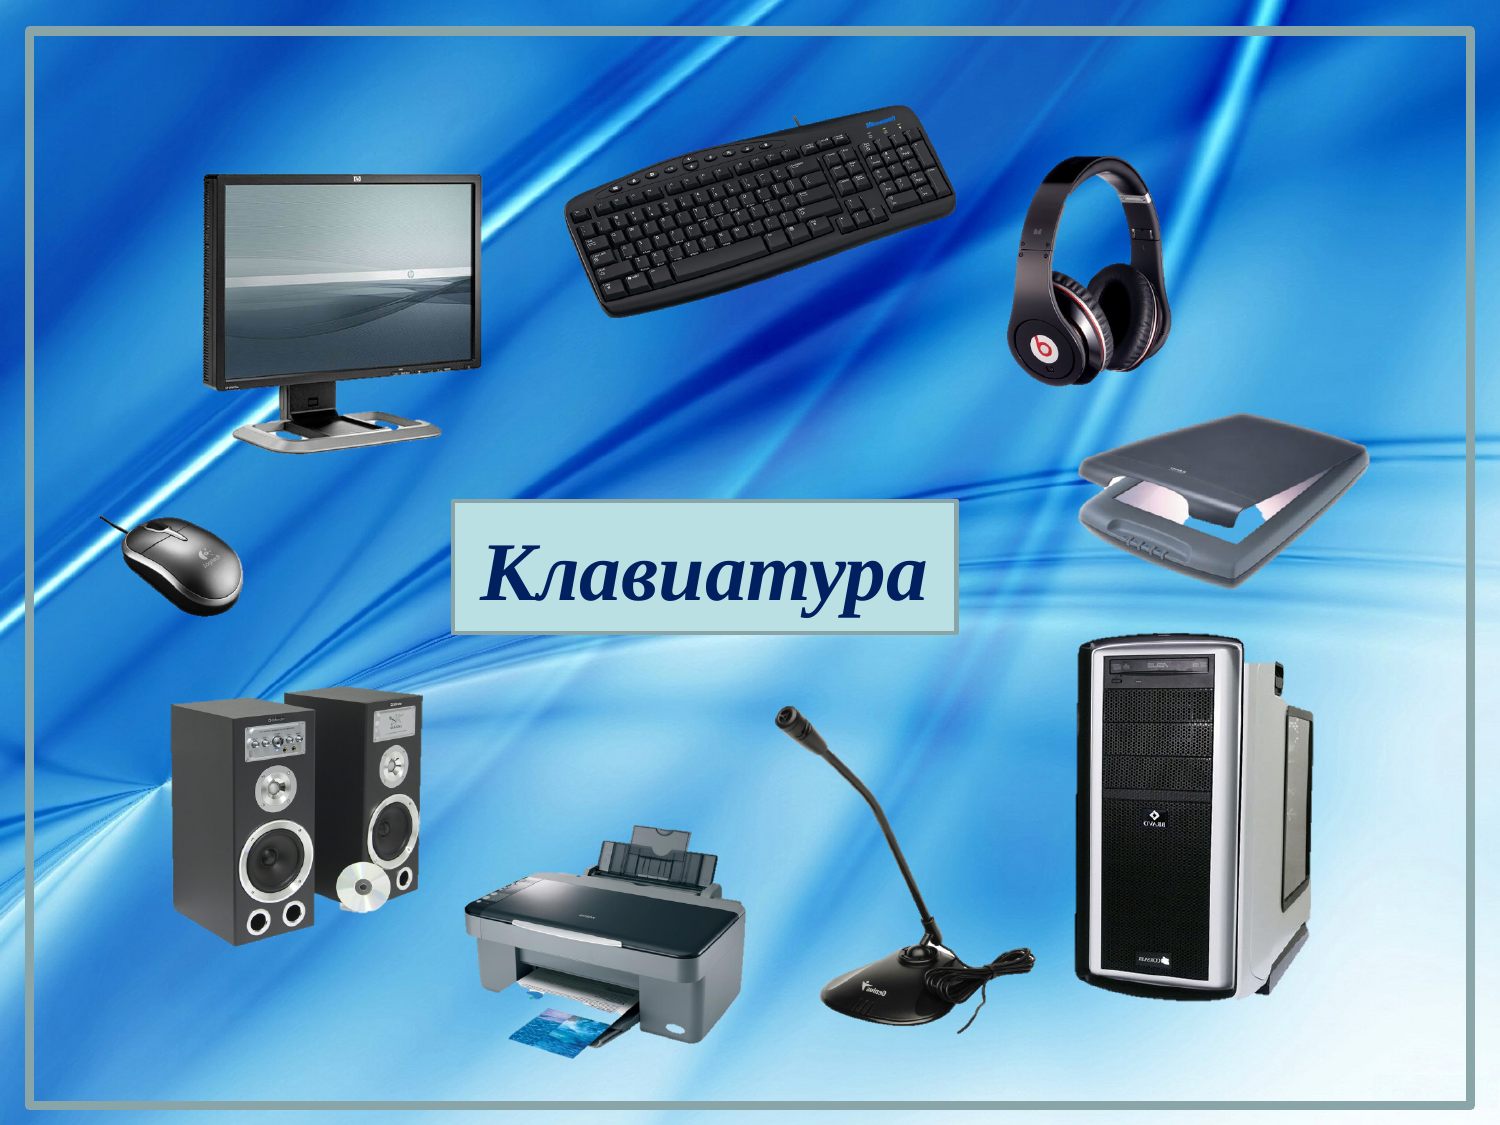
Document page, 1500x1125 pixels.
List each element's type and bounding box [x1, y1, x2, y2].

picture [0, 0, 1500, 1125]
text_box [27, 29, 1473, 1108]
